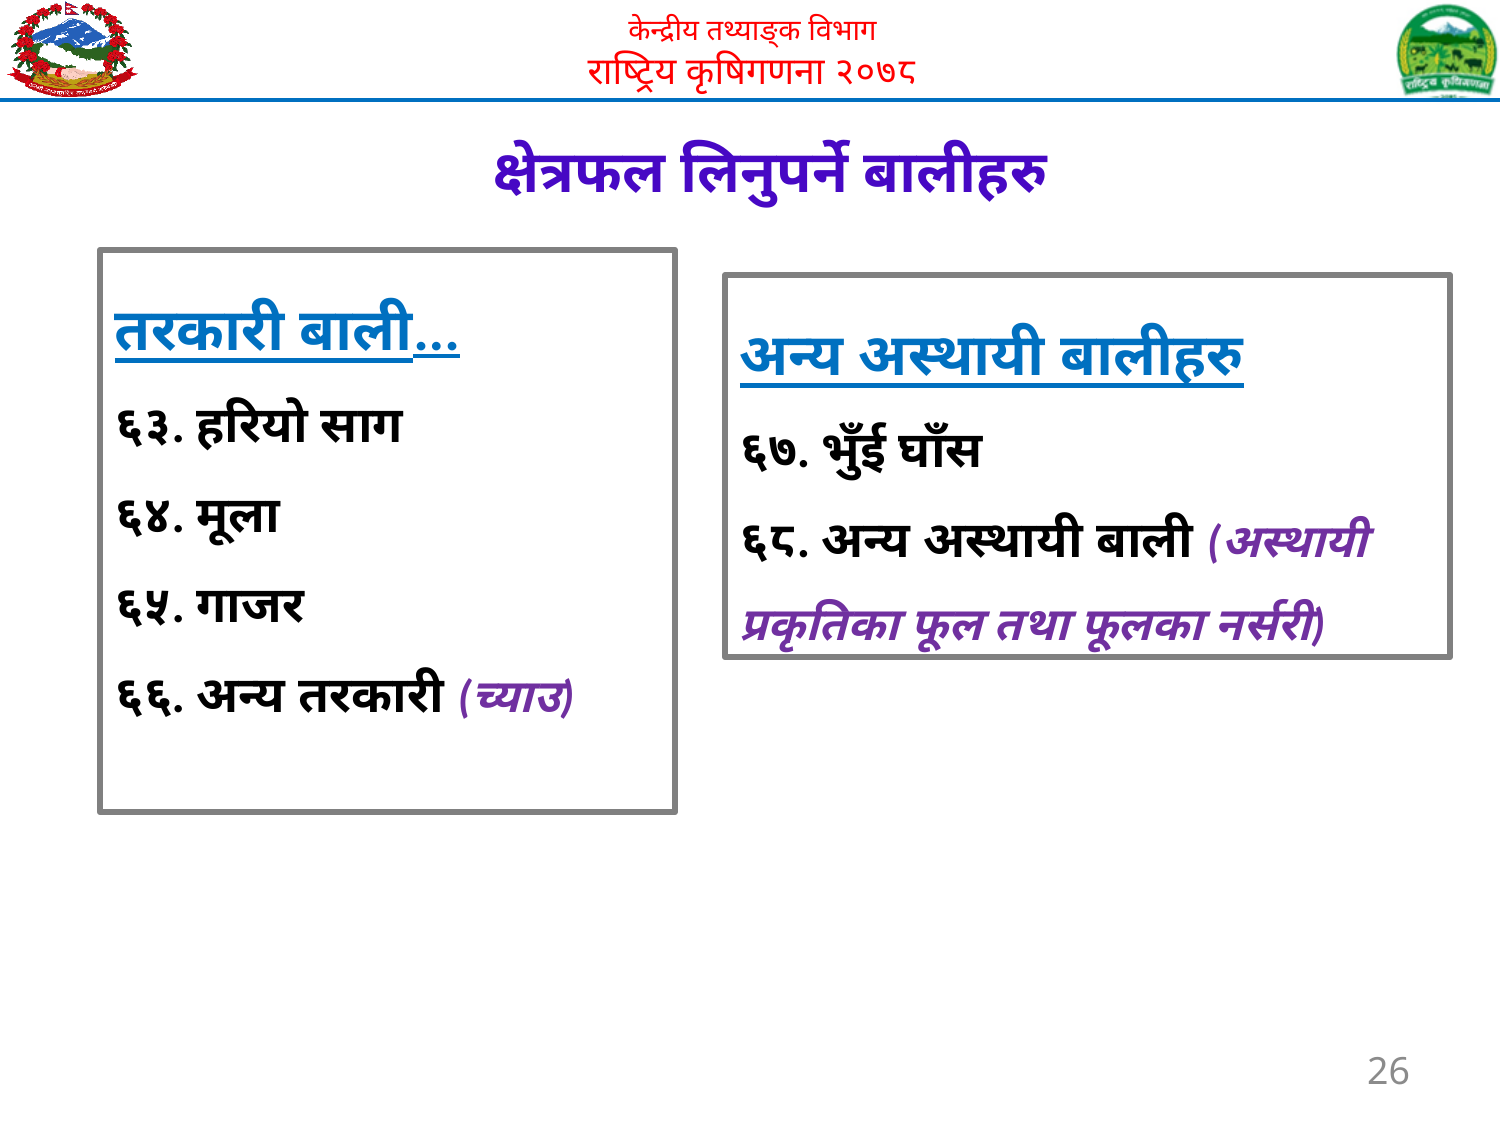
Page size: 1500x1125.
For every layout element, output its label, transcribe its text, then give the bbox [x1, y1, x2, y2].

text_box क्षेत्रफल लिनुपर्ने बालीहरु [60, 111, 1465, 227]
picture [7, 1, 138, 97]
text_box अन्य अस्थायी बालीहरु ६७. भुँई घाँस ६८. अन्य अस्थायी बाली (अस्थायी प्रकृतिका फूल तथा फूलका नर्सरी) [725, 275, 1450, 658]
picture [1395, 0, 1500, 98]
text_box तरकारी बाली... ६३. हरियो साग ६४. मूला ६५. गाजर ६६. अन्य तरकारी (च्याउ) [99, 249, 675, 813]
slide_number 26 [1074, 1042, 1425, 1103]
